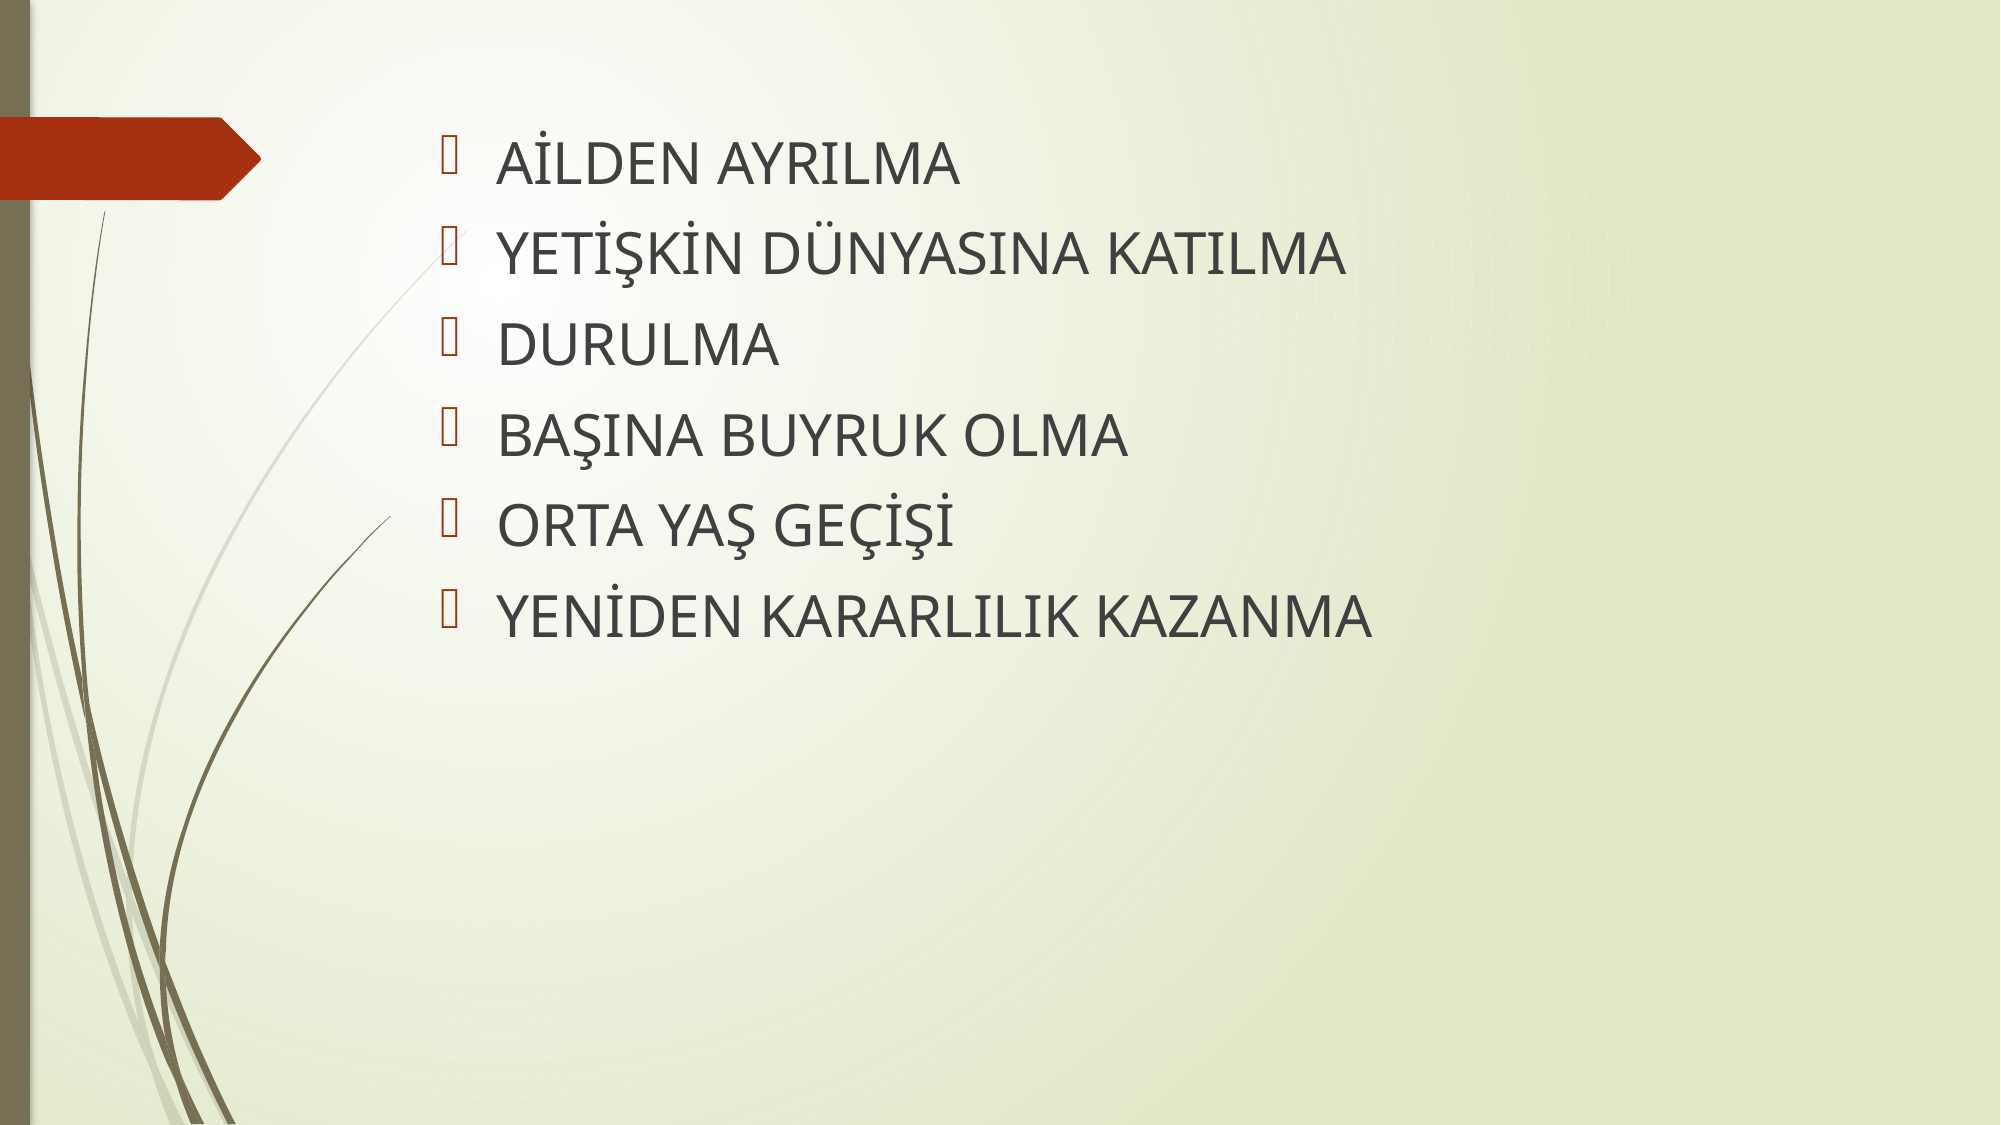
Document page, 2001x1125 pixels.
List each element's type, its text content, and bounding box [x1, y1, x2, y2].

list AİLDEN AYRILMA YETİŞKİN DÜNYASINA KATILMA DURULMA BAŞINA BUYRUK OLMA ORTA YAŞ GEÇİŞİ YENİDEN KARARLILIK KAZANMA [424, 118, 1888, 970]
